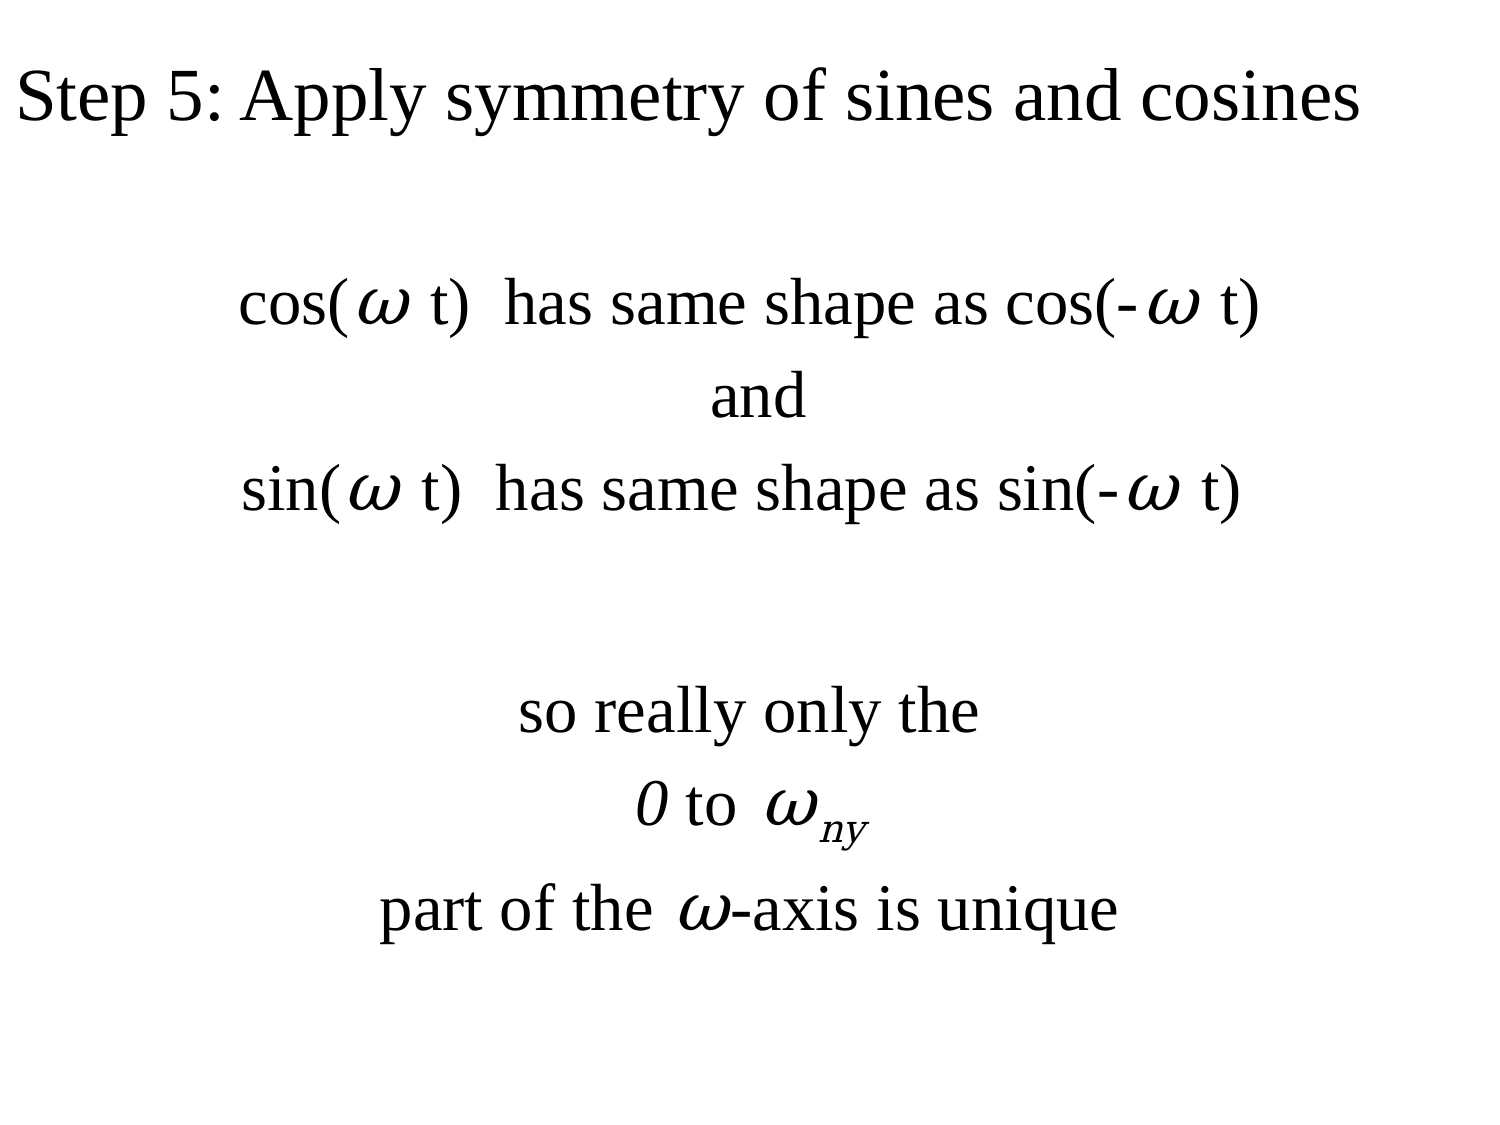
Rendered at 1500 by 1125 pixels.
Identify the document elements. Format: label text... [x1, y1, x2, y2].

text_box cos(ω t) has same shape as cos(-ω t) and sin(ω t) has same shape as sin(-ω t) so really only the 0 to ωny part of the ω-axis is unique [0, 249, 1500, 1088]
list Step 5: Apply symmetry of sines and cosines [0, 37, 1500, 201]
